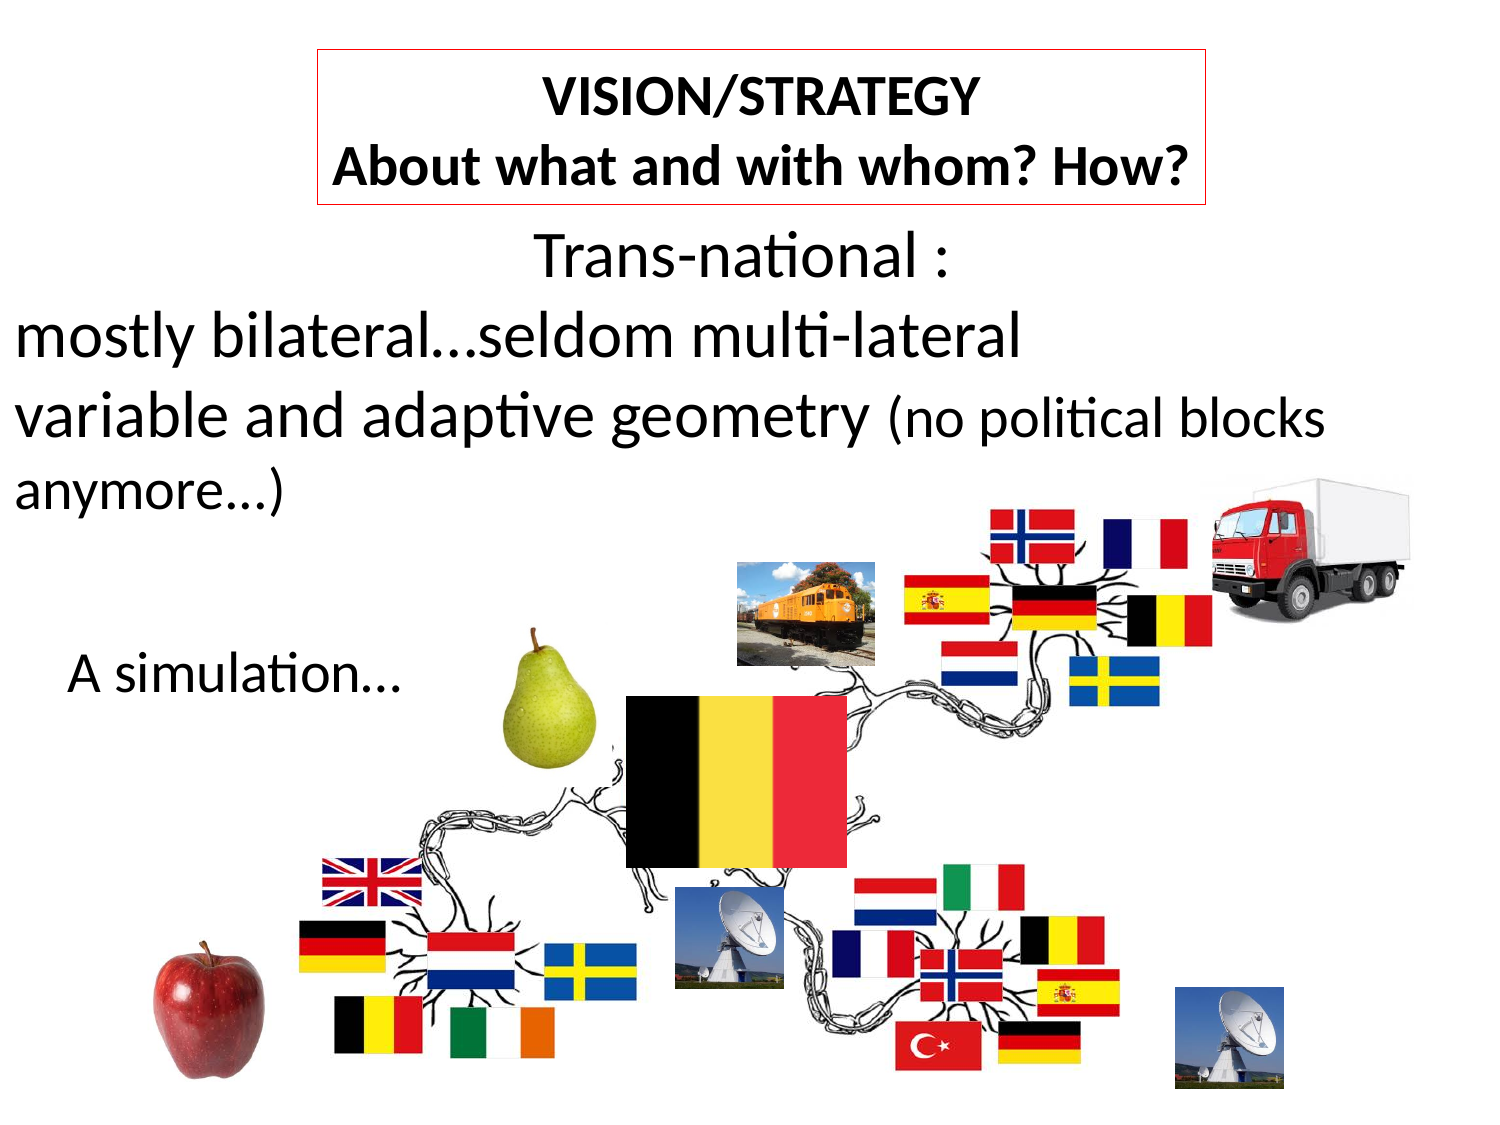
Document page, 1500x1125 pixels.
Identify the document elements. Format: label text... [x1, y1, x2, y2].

text_box VISION/STRATEGY About what and with whom? How? [746, 49, 1206, 203]
picture [674, 887, 785, 990]
picture [1199, 474, 1415, 627]
picture [137, 937, 283, 1083]
picture [1174, 987, 1285, 1090]
picture [737, 562, 876, 666]
text_box [25, 0, 501, 203]
text_box [568, 0, 746, 203]
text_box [274, 499, 1213, 1076]
text_box Trans-national : mostly bilateral…seldom multi-lateral variable and adaptive geometry (no political blocks anymore...) [0, 203, 1500, 609]
text_box A simulation… [52, 626, 269, 712]
picture [487, 612, 613, 787]
text_box [501, 0, 568, 203]
